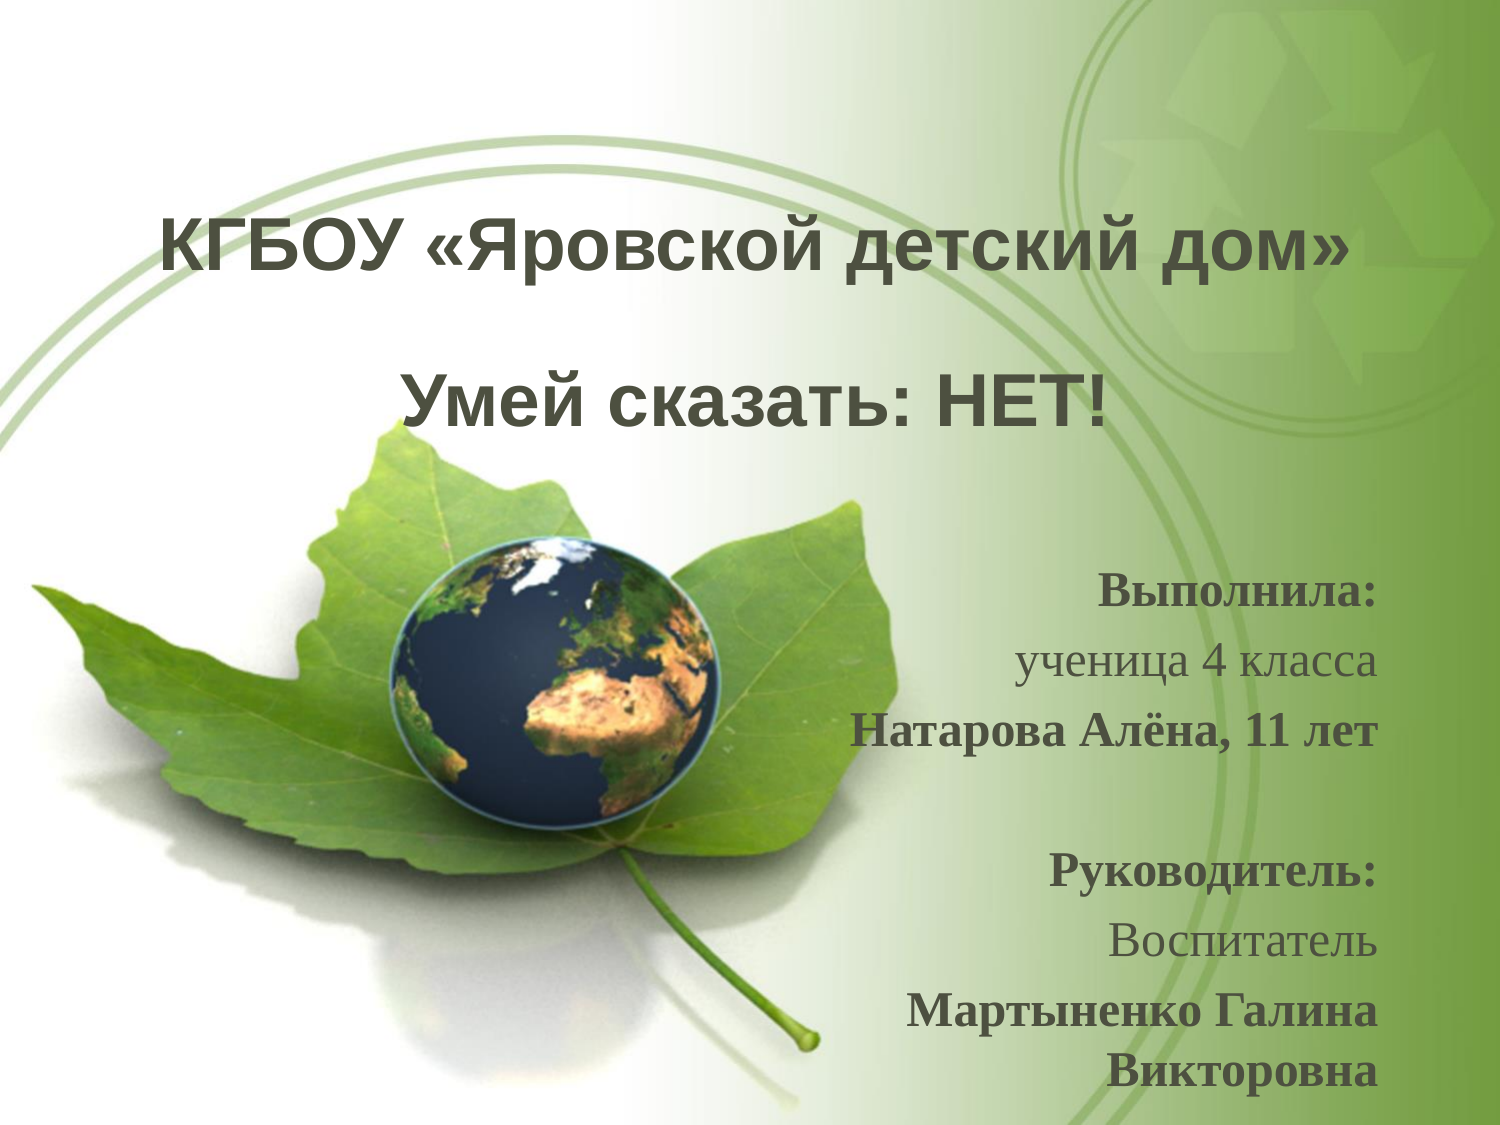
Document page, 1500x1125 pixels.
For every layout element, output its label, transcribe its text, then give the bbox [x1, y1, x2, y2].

list Умей сказать: НЕТ! Выполнила: ученица 4 класса Натарова Алёна, 11 лет Руководитель: Воспитатель Мартыненко Галина Викторовна [118, 278, 1394, 525]
title КГБОУ «Яровской детский дом» [117, 69, 1393, 294]
picture [0, 0, 1500, 1125]
